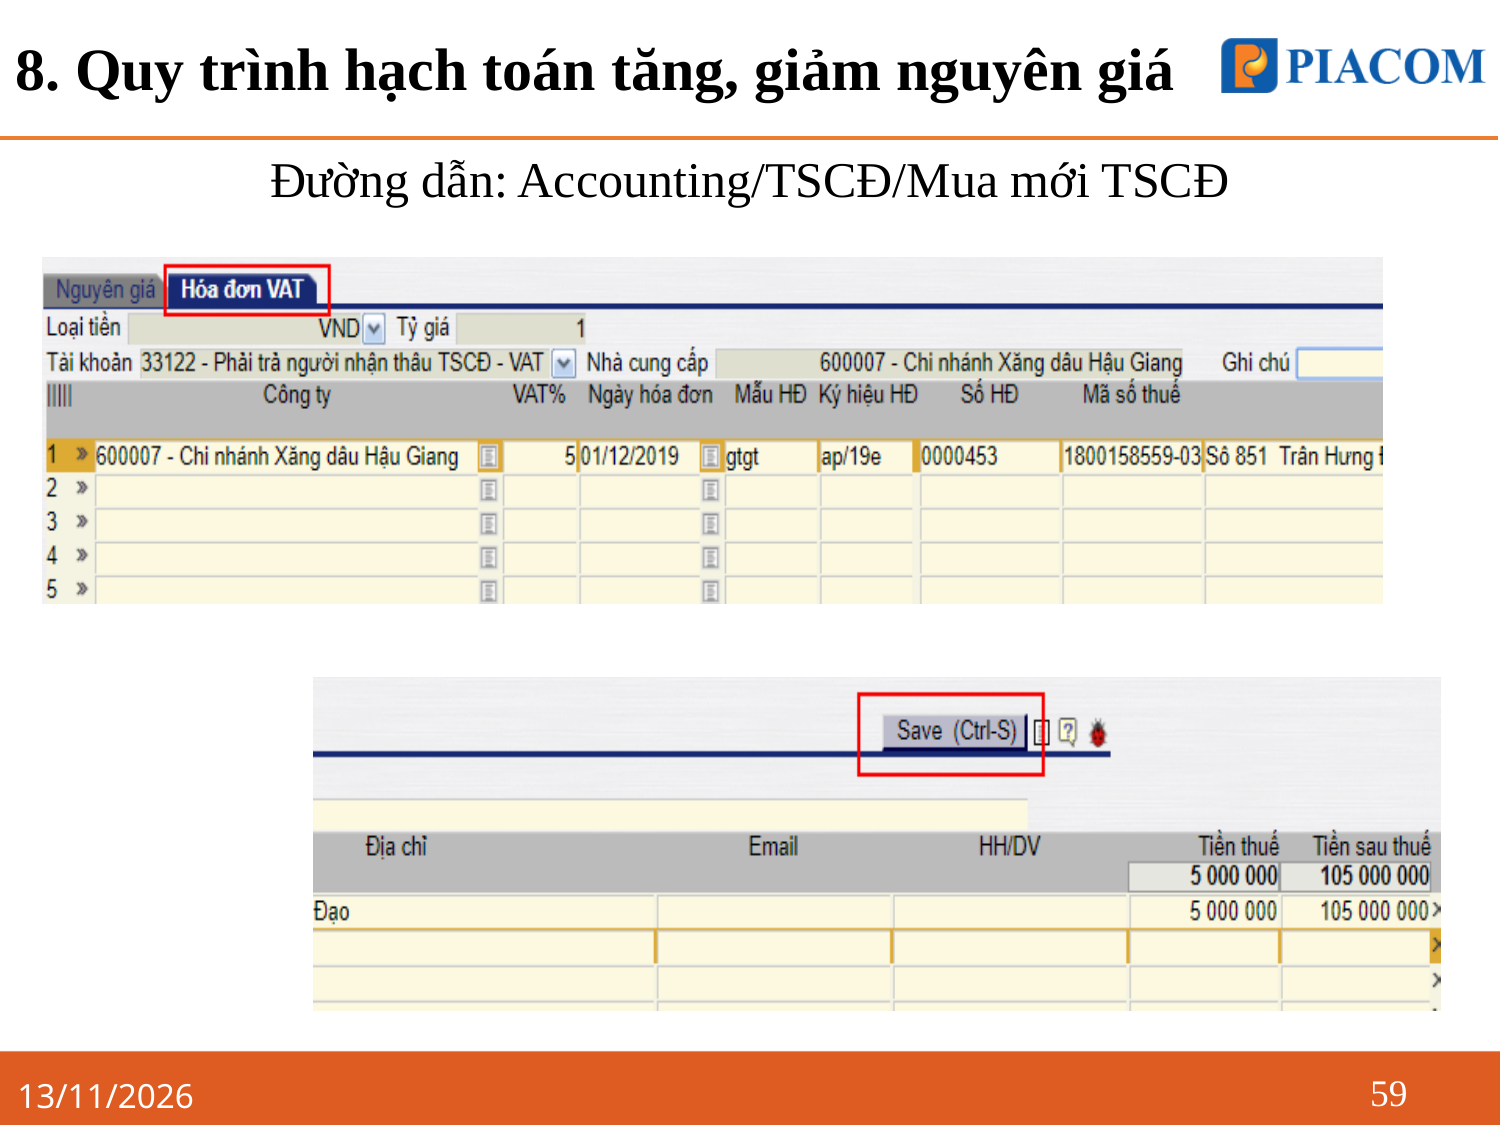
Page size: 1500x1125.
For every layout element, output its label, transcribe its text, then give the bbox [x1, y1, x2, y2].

text_box Đường dẫn: Accounting/TSCĐ/Mua mới TSCĐ [0, 140, 1500, 215]
title 8. Quy trình hạch toán tăng, giảm nguyên giá [0, 0, 1229, 140]
picture [0, 215, 1500, 1125]
picture [1229, 0, 1500, 140]
